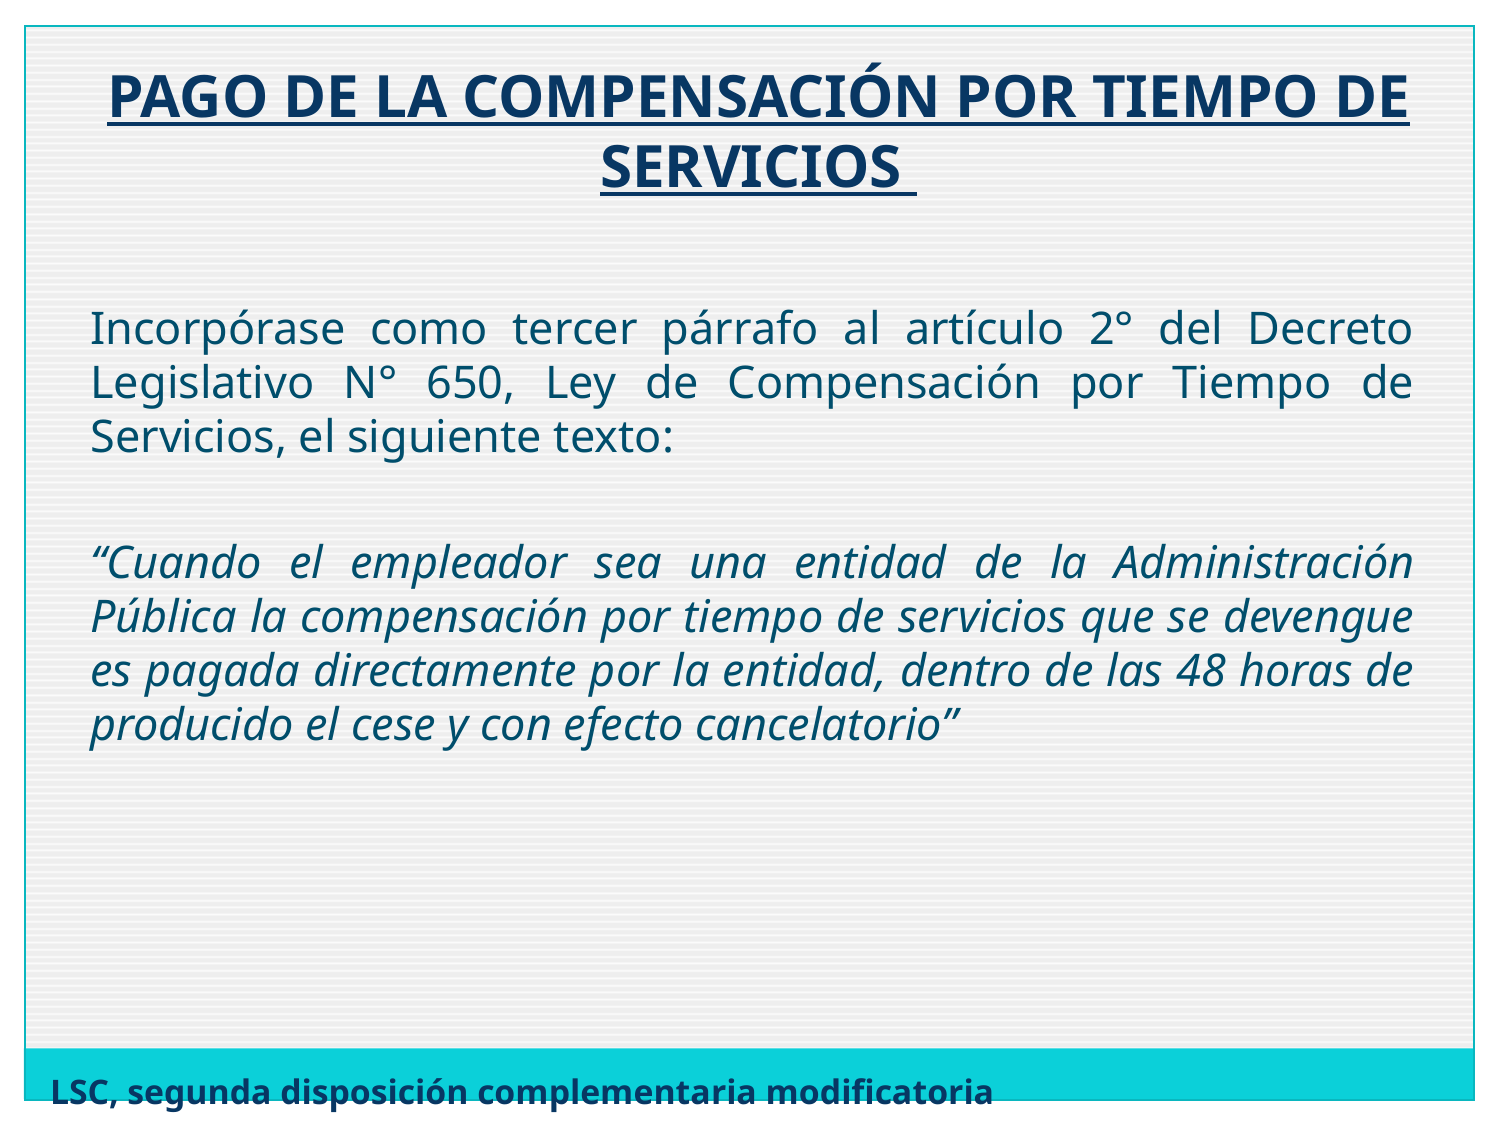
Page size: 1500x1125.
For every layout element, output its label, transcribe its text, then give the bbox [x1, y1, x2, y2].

title PAGO DE LA COMPENSACIÓN POR TIEMPO DE SERVICIOS [58, 46, 1459, 207]
list Incorpórase como tercer párrafo al artículo 2° del Decreto Legislativo N° 650, Ley de Compensación por Tiempo de Servicios, el siguiente texto: “Cuando el empleador sea una entidad de la Administración Pública la compensación por tiempo de servicios que se devengue es pagada directamente por la entidad, dentro de las 48 horas de producido el cese y con efecto cancelatorio” LSC, segunda disposición complementaria modificatoria [35, 222, 1431, 1125]
